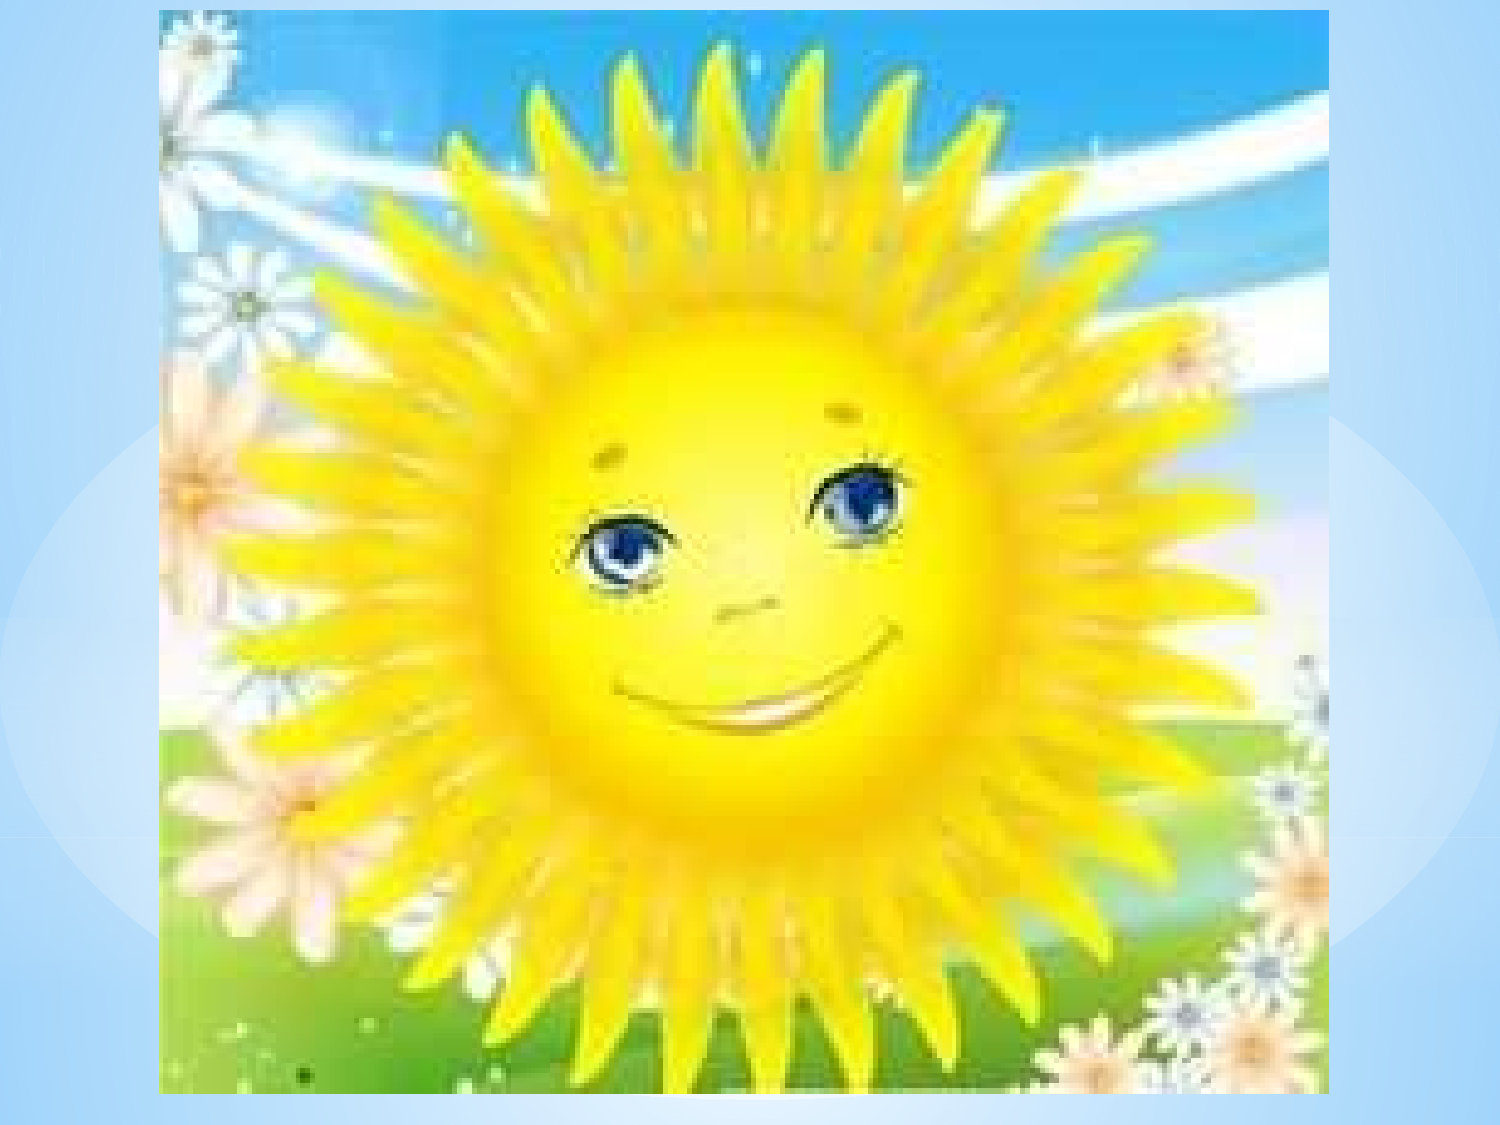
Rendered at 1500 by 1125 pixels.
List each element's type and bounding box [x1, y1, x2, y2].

picture [159, 10, 1329, 1095]
